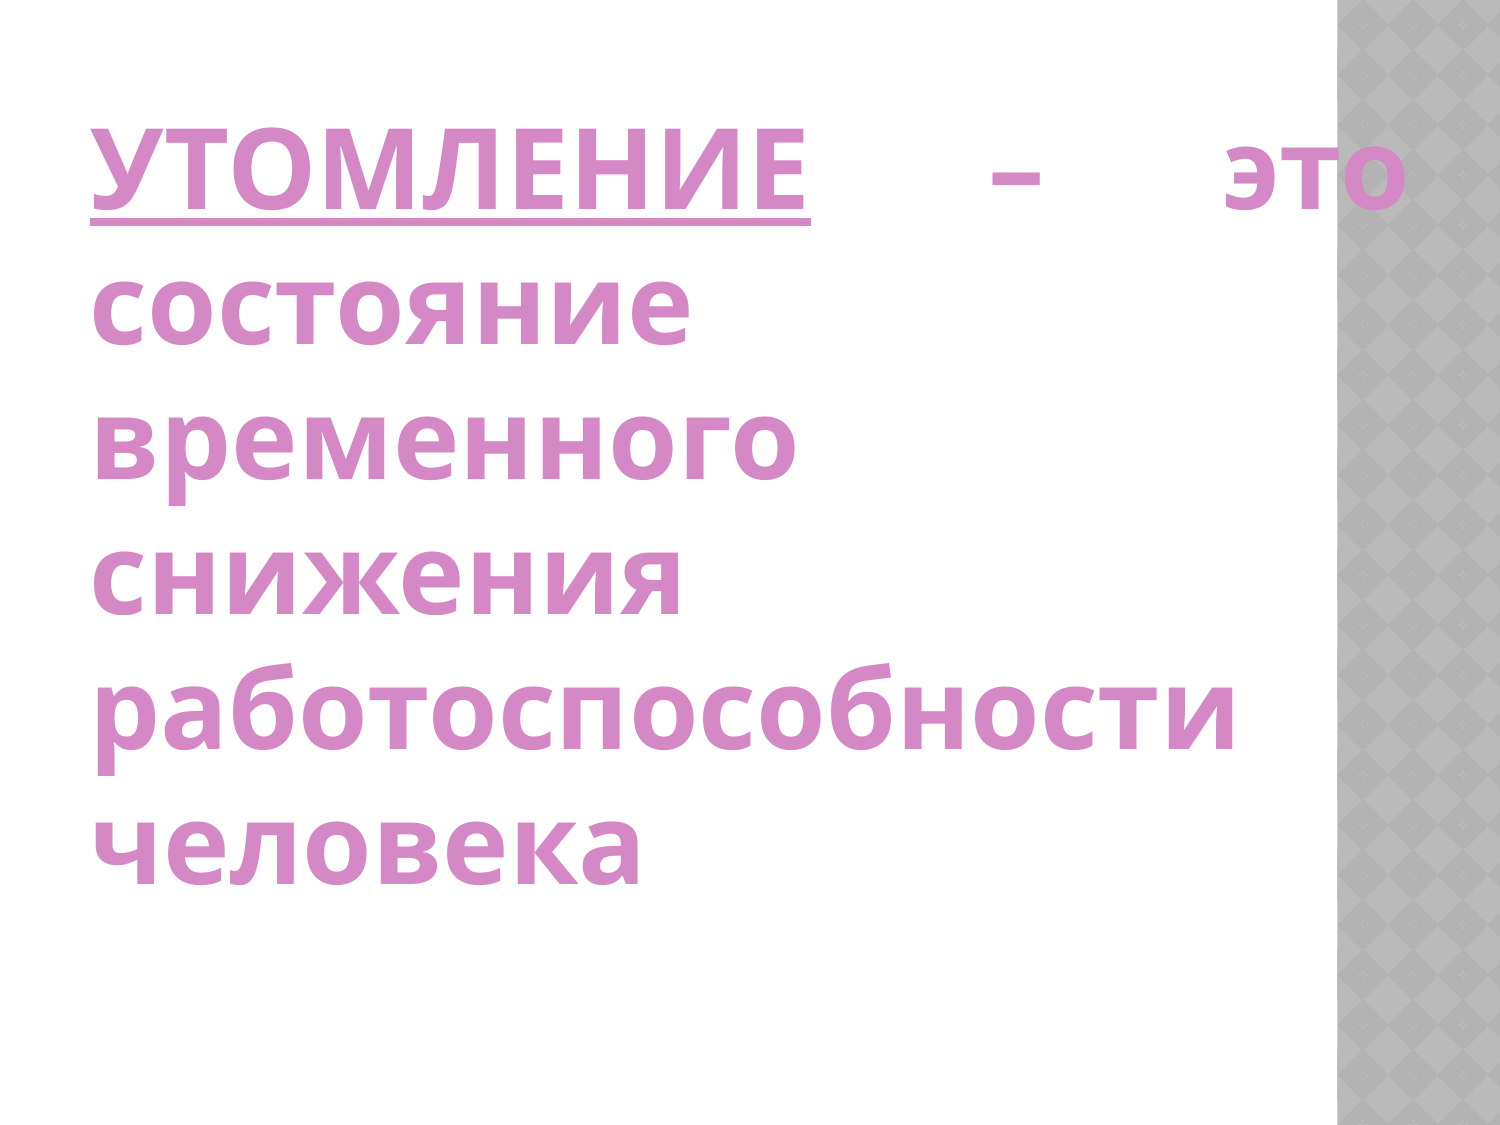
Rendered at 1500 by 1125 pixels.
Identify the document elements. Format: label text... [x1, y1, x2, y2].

list УТОМЛЕНИЕ – это состояние временного снижения работоспособности человека [75, 90, 1425, 1005]
